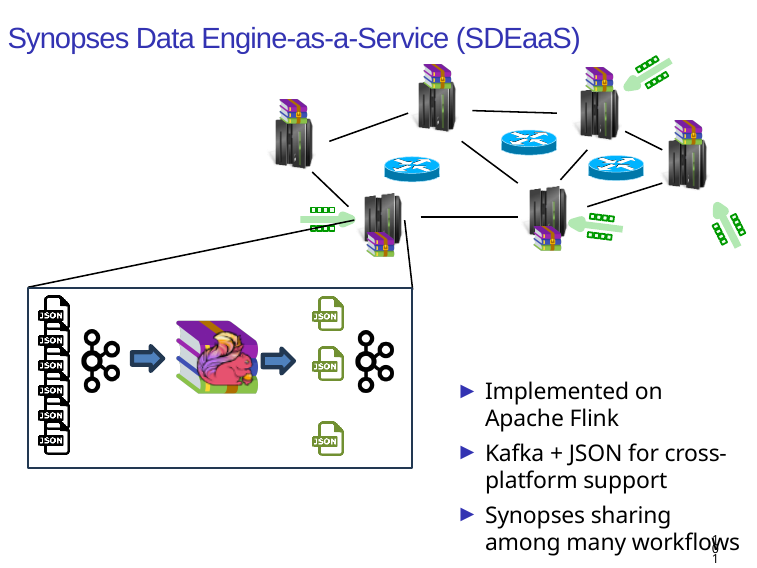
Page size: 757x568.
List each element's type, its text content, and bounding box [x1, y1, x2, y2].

text_box [26, 294, 414, 470]
text_box Implemented on Apache Flink Kafka + JSON for cross-platform support Synopses sharing among many workflows [435, 354, 757, 563]
text_box Synopses Data Engine-as-a-Service (SDEaaS) [0, 14, 757, 59]
picture [157, 313, 296, 404]
text_box [357, 286, 400, 294]
text_box 101 [690, 534, 738, 543]
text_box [404, 219, 413, 290]
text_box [38, 295, 407, 456]
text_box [265, 58, 741, 259]
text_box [27, 219, 355, 288]
